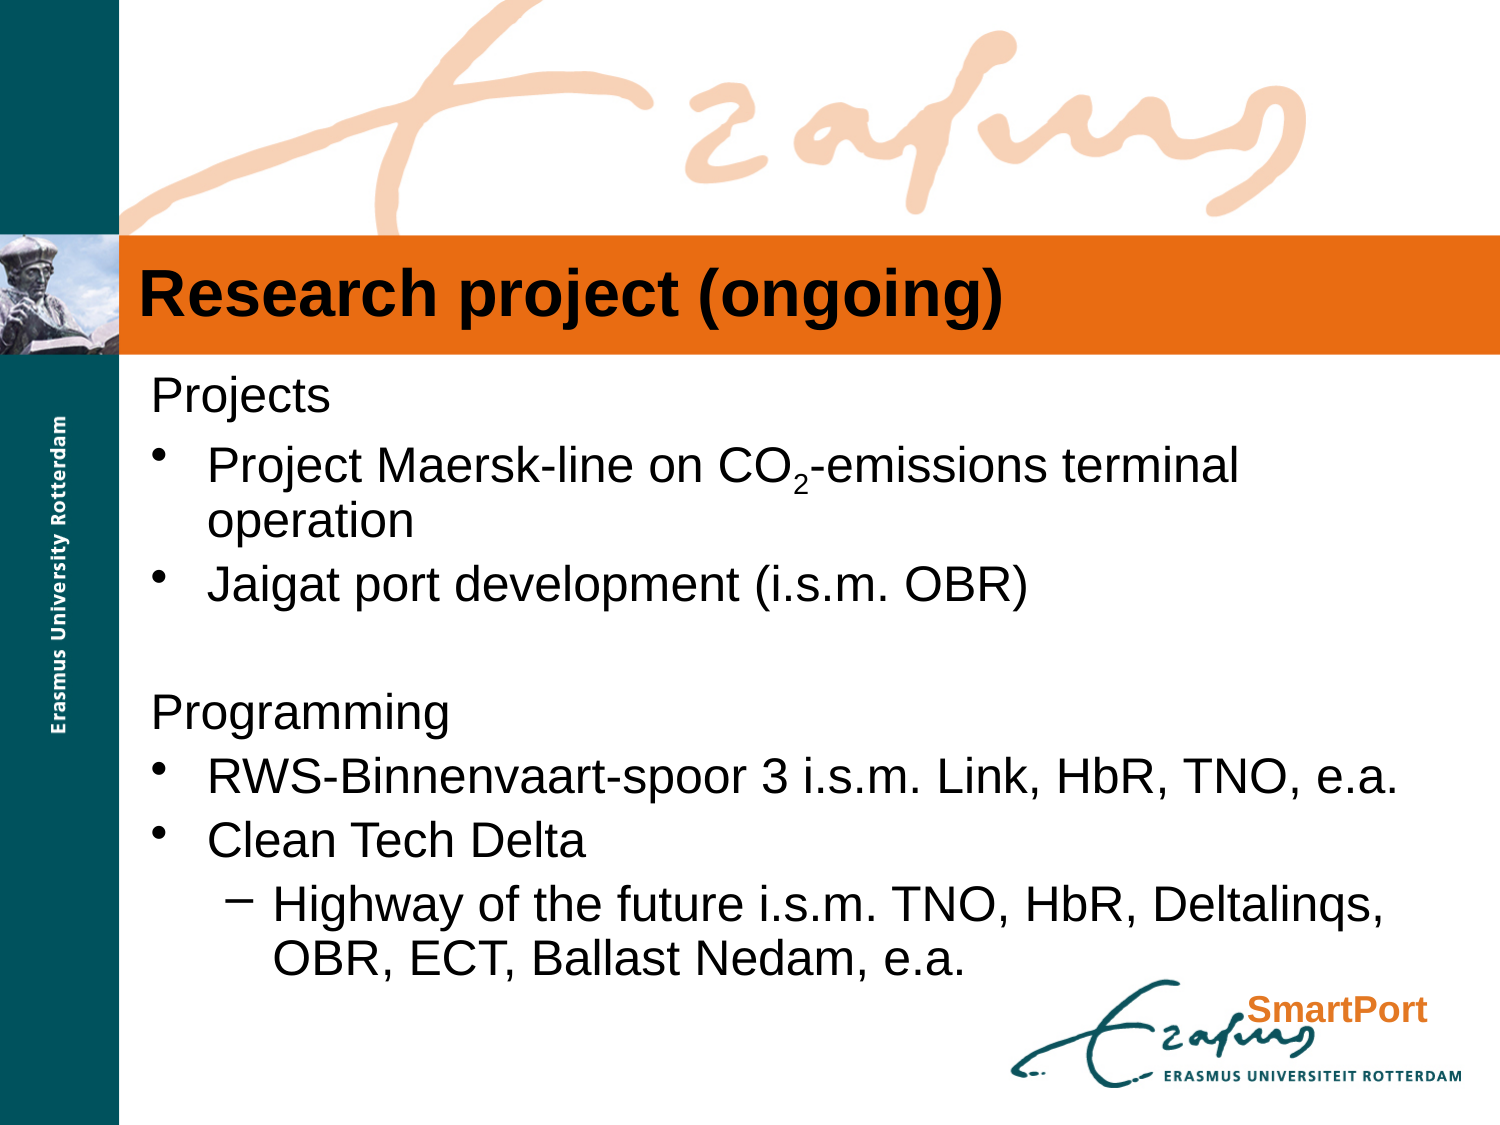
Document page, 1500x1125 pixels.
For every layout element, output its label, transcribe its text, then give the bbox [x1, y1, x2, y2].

title Research project (ongoing) [123, 231, 1424, 349]
picture [0, 0, 1500, 1125]
list Projects Project Maersk-line on CO2-emissions terminal operation Jaigat port development (i.s.m. OBR) Programming RWS-Binnenvaart-spoor 3 i.s.m. Link, HbR, TNO, e.a. Clean Tech Delta Highway of the future i.s.m. TNO, HbR, Deltalinqs, OBR, ECT, Ballast Nedam, e.a. [135, 361, 1437, 906]
